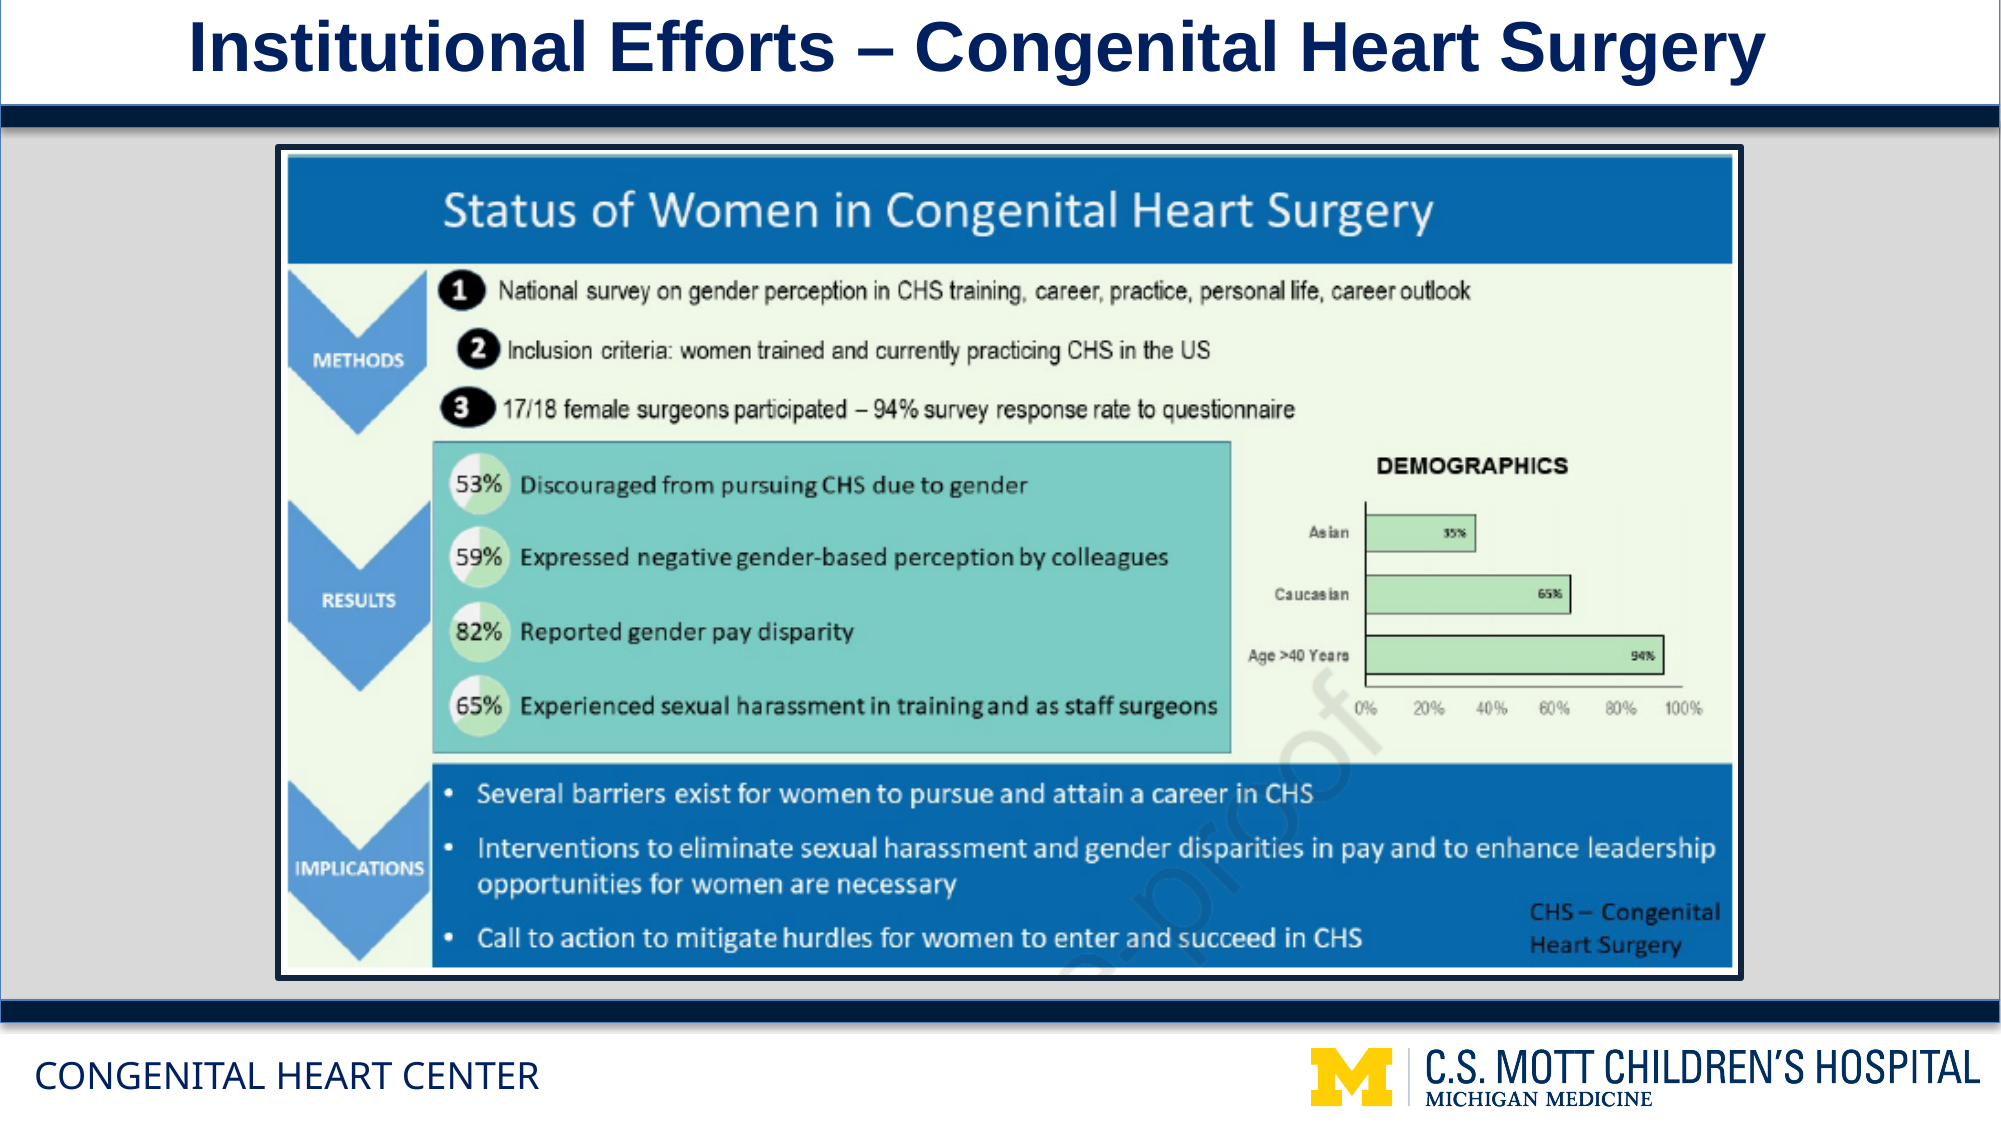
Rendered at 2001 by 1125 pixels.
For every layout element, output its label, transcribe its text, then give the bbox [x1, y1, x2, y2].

text_box Institutional Efforts – Congenital Heart Surgery [174, 0, 1845, 96]
picture [1311, 1048, 1980, 1112]
picture [280, 149, 1739, 976]
